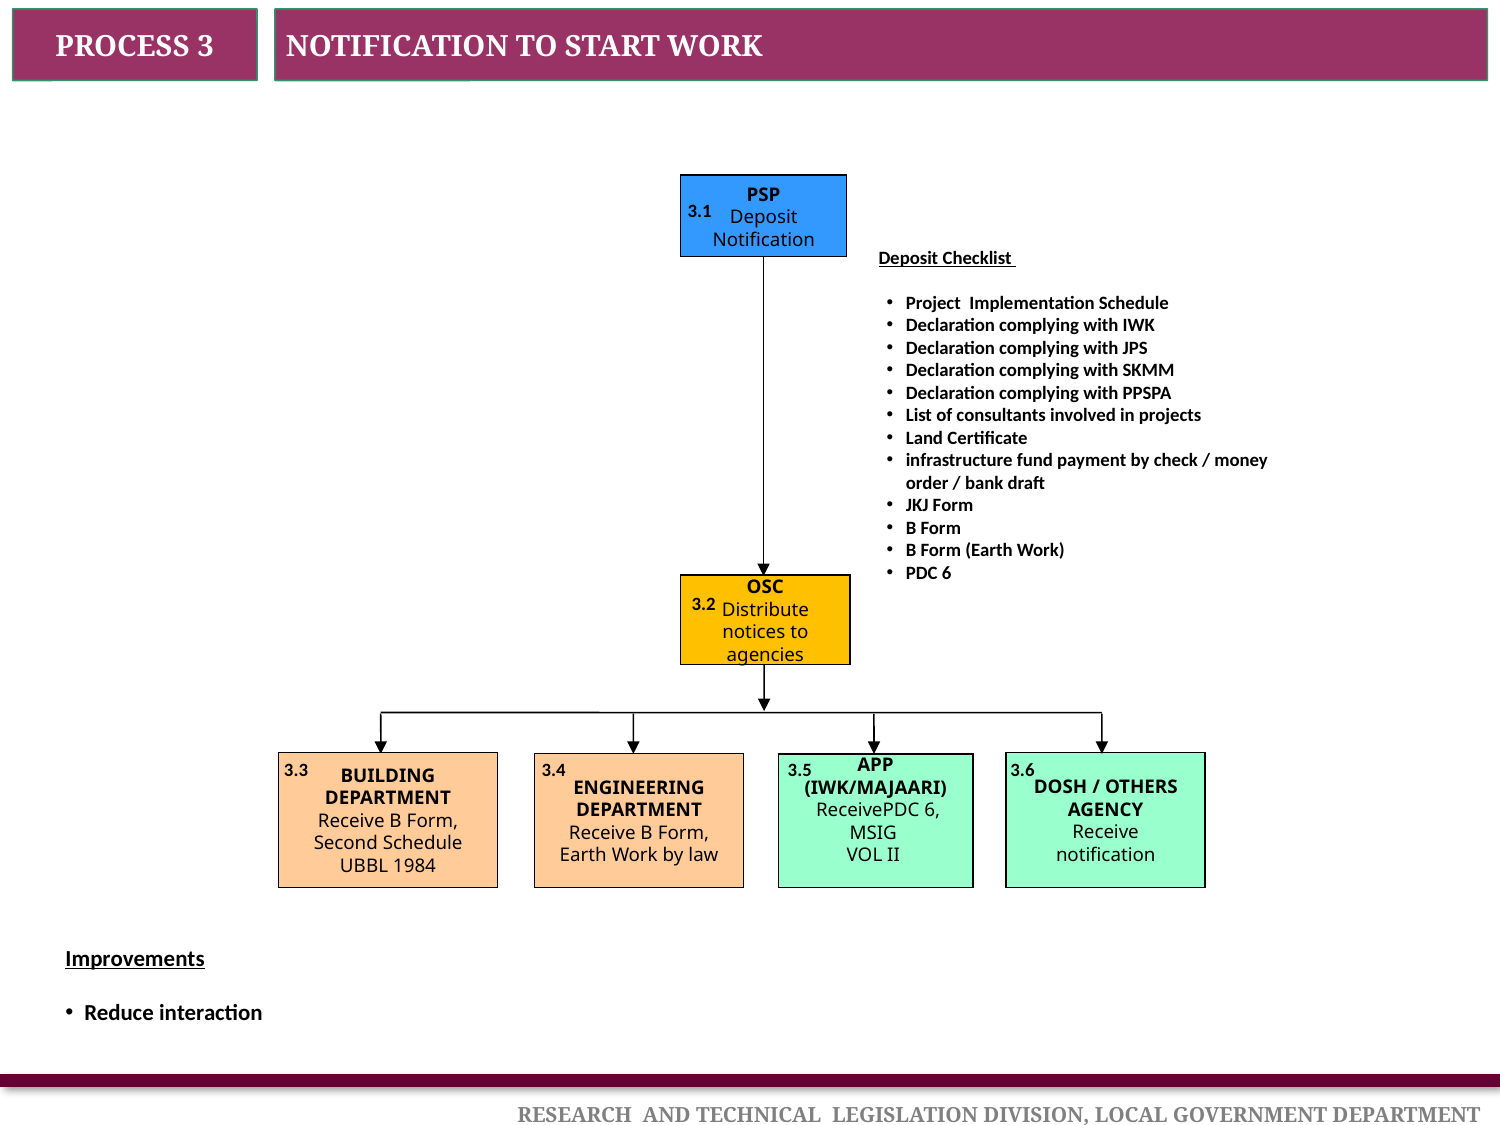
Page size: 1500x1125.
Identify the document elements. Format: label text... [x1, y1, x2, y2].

text_box RESEARCH AND TECHNICAL LEGISLATION DIVISION, LOCAL GOVERNMENT DEPARTMENT [0, 1087, 1497, 1125]
text_box PROCESS 3 [12, 8, 258, 81]
text_box Improvements Reduce interaction [49, 912, 575, 1013]
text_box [272, 174, 1301, 888]
text_box NOTIFICATION TO START WORK [274, 8, 1488, 81]
